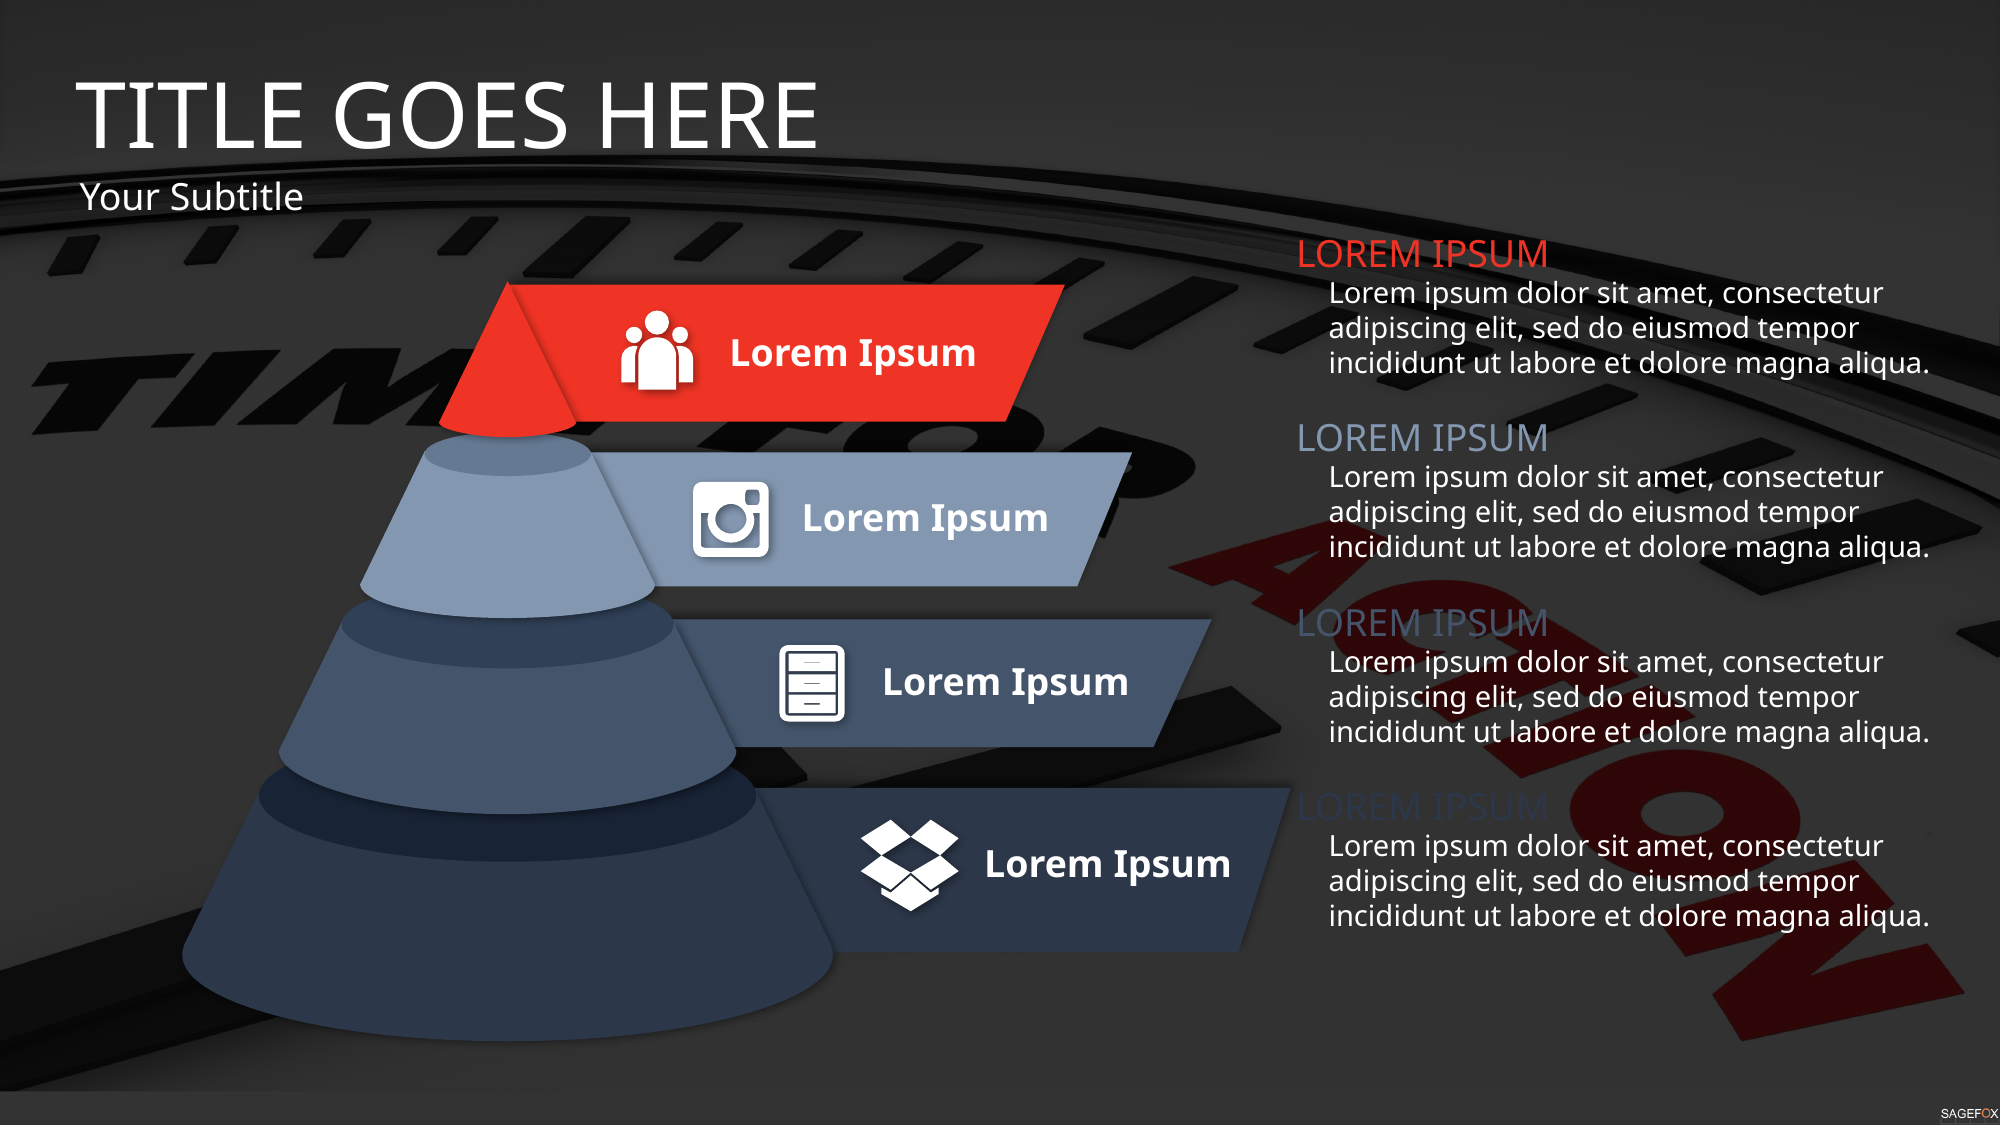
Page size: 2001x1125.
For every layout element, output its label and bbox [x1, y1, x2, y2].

text_box [779, 644, 1172, 722]
text_box [1328, 229, 1959, 380]
text_box [517, 284, 1065, 422]
text_box [833, 787, 1291, 953]
text_box [438, 281, 577, 431]
text_box [1328, 782, 1959, 933]
text_box [621, 310, 1020, 390]
text_box [860, 819, 1275, 912]
text_box [656, 452, 1133, 587]
text_box [693, 481, 1092, 557]
text_box [278, 580, 737, 815]
text_box [359, 431, 656, 618]
text_box [60, 49, 1020, 227]
picture [0, 0, 2001, 1125]
text_box [1328, 598, 1959, 749]
text_box [1328, 413, 1959, 564]
text_box [737, 619, 1212, 729]
text_box [182, 729, 833, 1042]
text_box [833, 722, 1165, 748]
